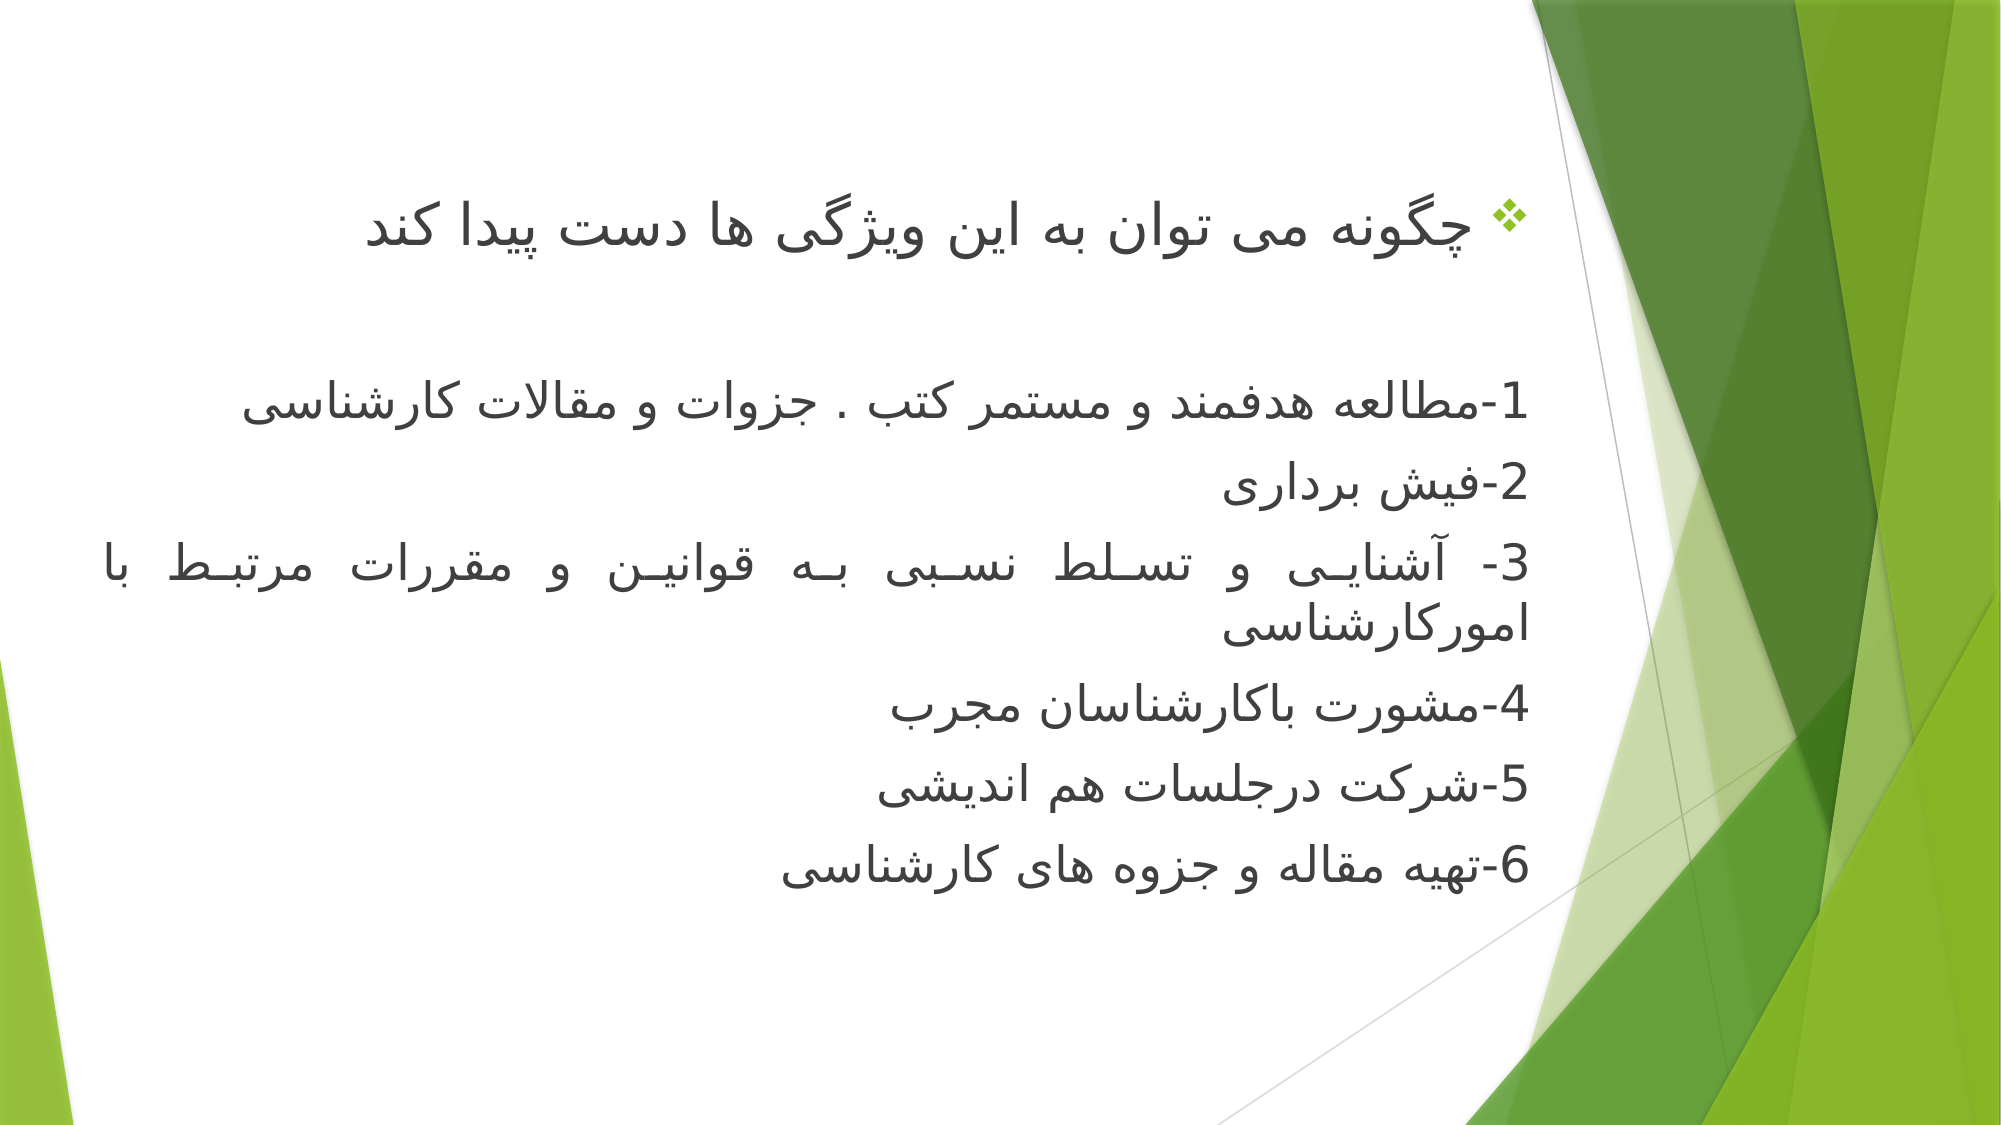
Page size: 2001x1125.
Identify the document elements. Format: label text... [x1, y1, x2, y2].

list چگونه می توان به این ویژگی ها دست پیدا کند 1-مطالعه هدفمند و مستمر کتب . جزوات و مقالات کارشناسی 2-فیش برداری 3- آشنایی و تسلط نسبی به قوانین و مقررات مرتبط با امورکارشناسی 4-مشورت باکارشناسان مجرب 5-شرکت درجلسات هم اندیشی 6-تهیه مقاله و جزوه های کارشناسی [68, 113, 1547, 991]
